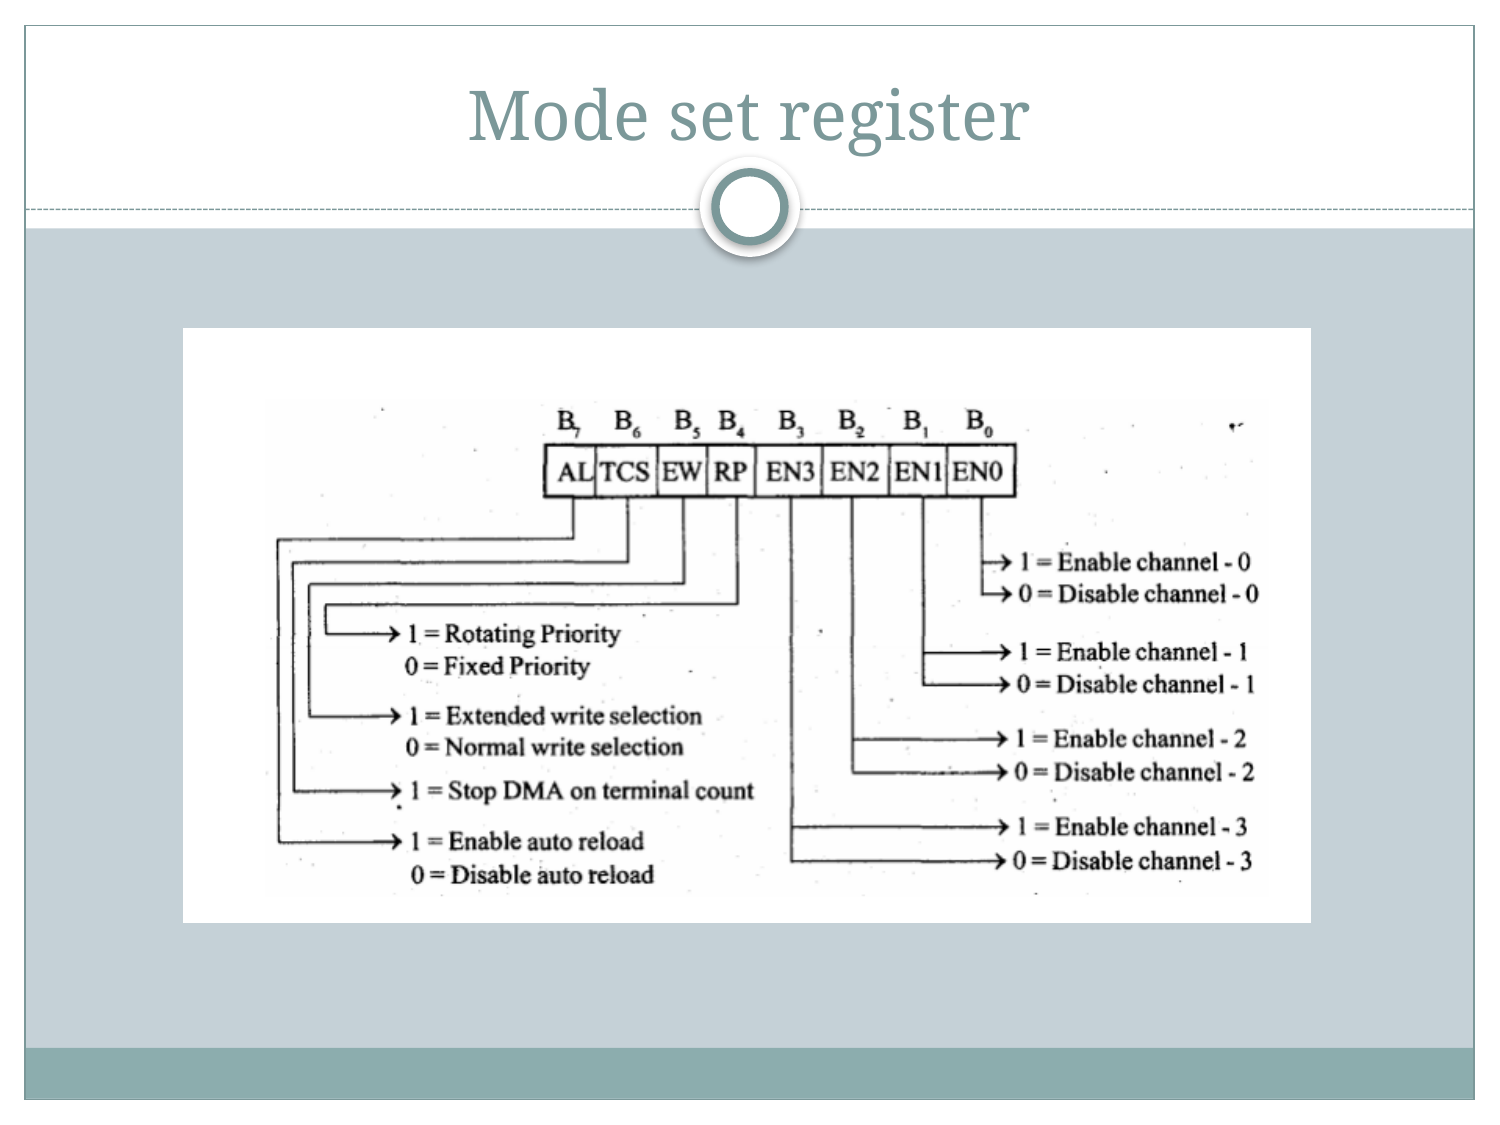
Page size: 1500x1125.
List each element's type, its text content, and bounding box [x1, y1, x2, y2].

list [183, 328, 1311, 923]
title Mode set register [49, 37, 1450, 162]
